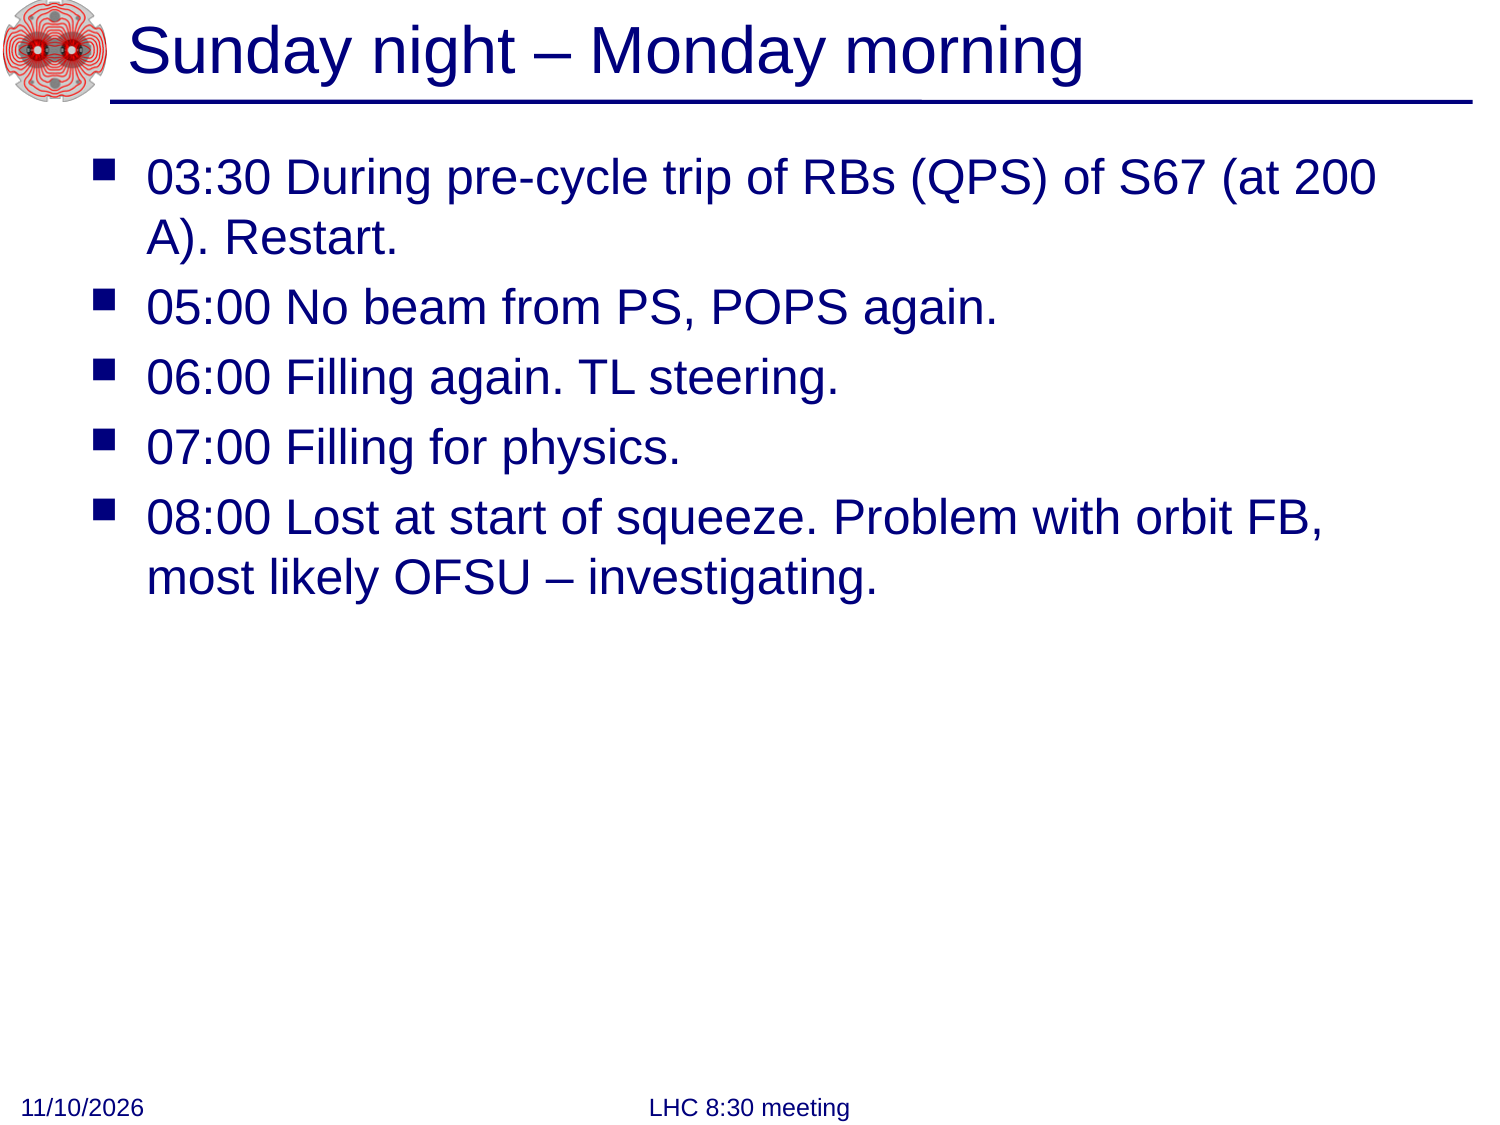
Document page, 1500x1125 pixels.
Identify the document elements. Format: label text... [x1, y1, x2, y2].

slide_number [5, 1085, 356, 1125]
footer LHC 8:30 meeting [512, 1087, 988, 1125]
list 03:30 During pre-cycle trip of RBs (QPS) of S67 (at 200 A). Restart. 05:00 No beam from PS, POPS again. 06:00 Filling again. TL steering. 07:00 Filling for physics. 08:00 Lost at start of squeeze. Problem with orbit FB, most likely OFSU – investigating. [74, 136, 1426, 976]
picture [0, 0, 108, 103]
title Sunday night – Monday morning [111, 3, 1463, 91]
